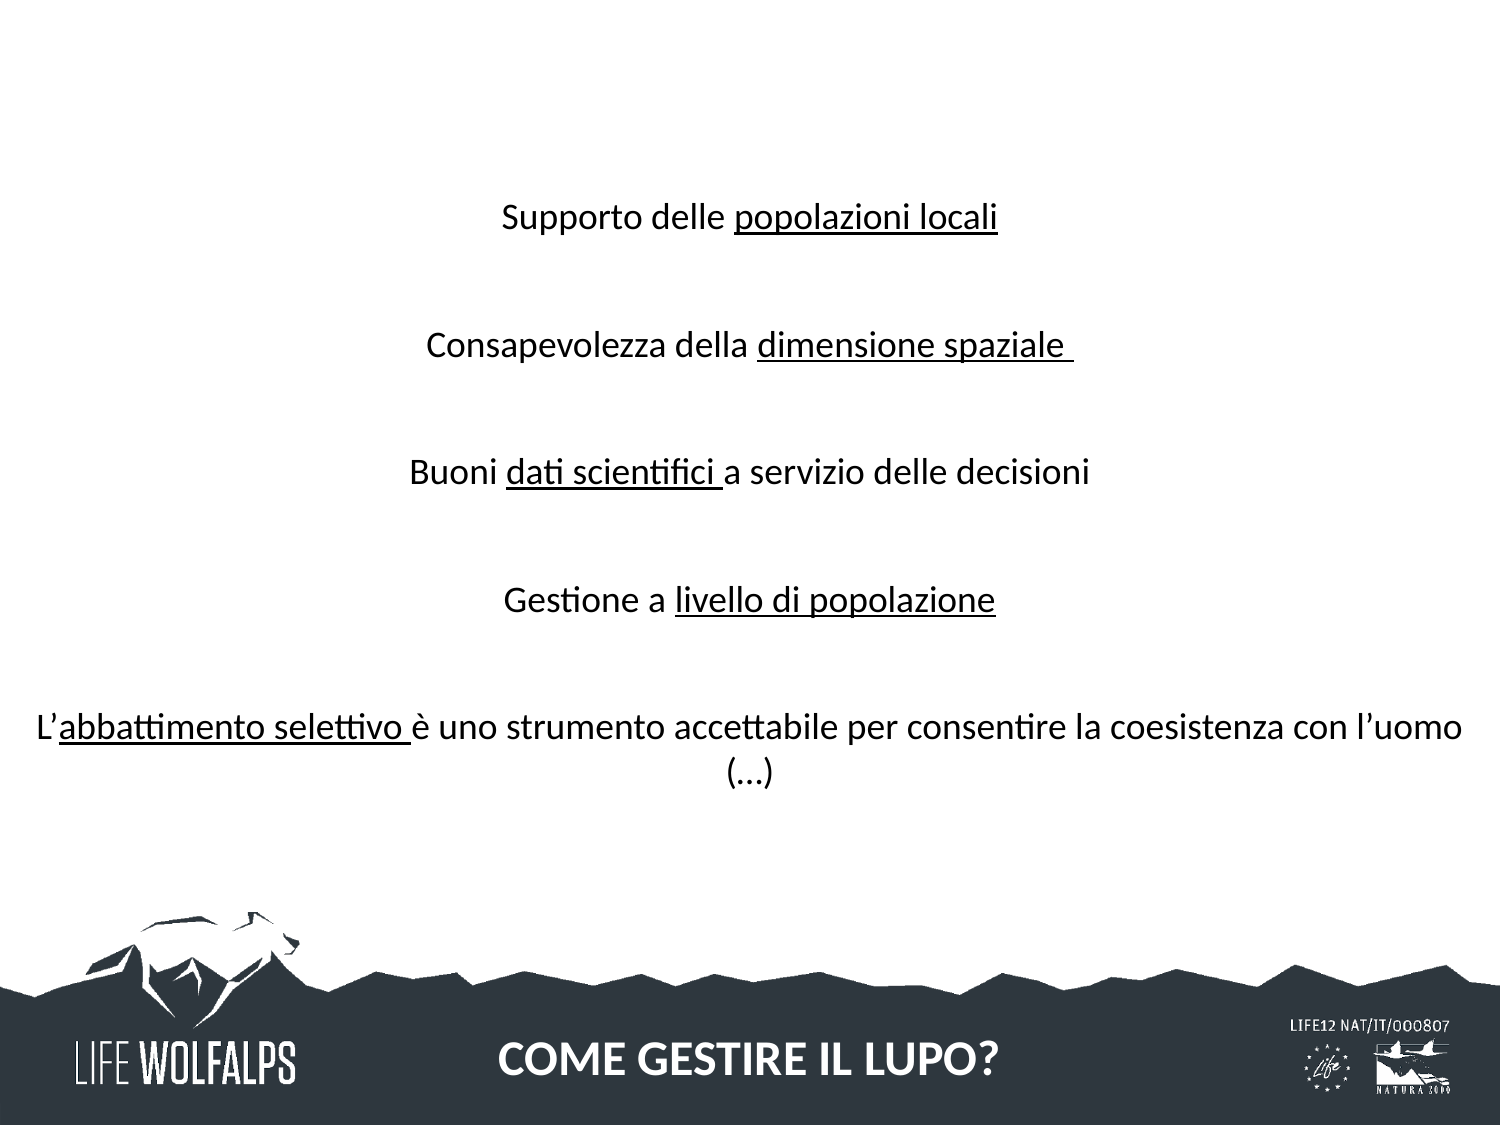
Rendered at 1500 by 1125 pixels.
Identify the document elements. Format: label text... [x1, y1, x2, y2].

text_box Supporto delle popolazioni locali Consapevolezza della dimensione spaziale Buoni dati scientifici a servizio delle decisioni Gestione a livello di popolazione L’abbattimento selettivo è uno strumento accettabile per consentire la coesistenza con l’uomo (…) [0, 184, 1500, 912]
picture [0, 912, 1500, 1125]
